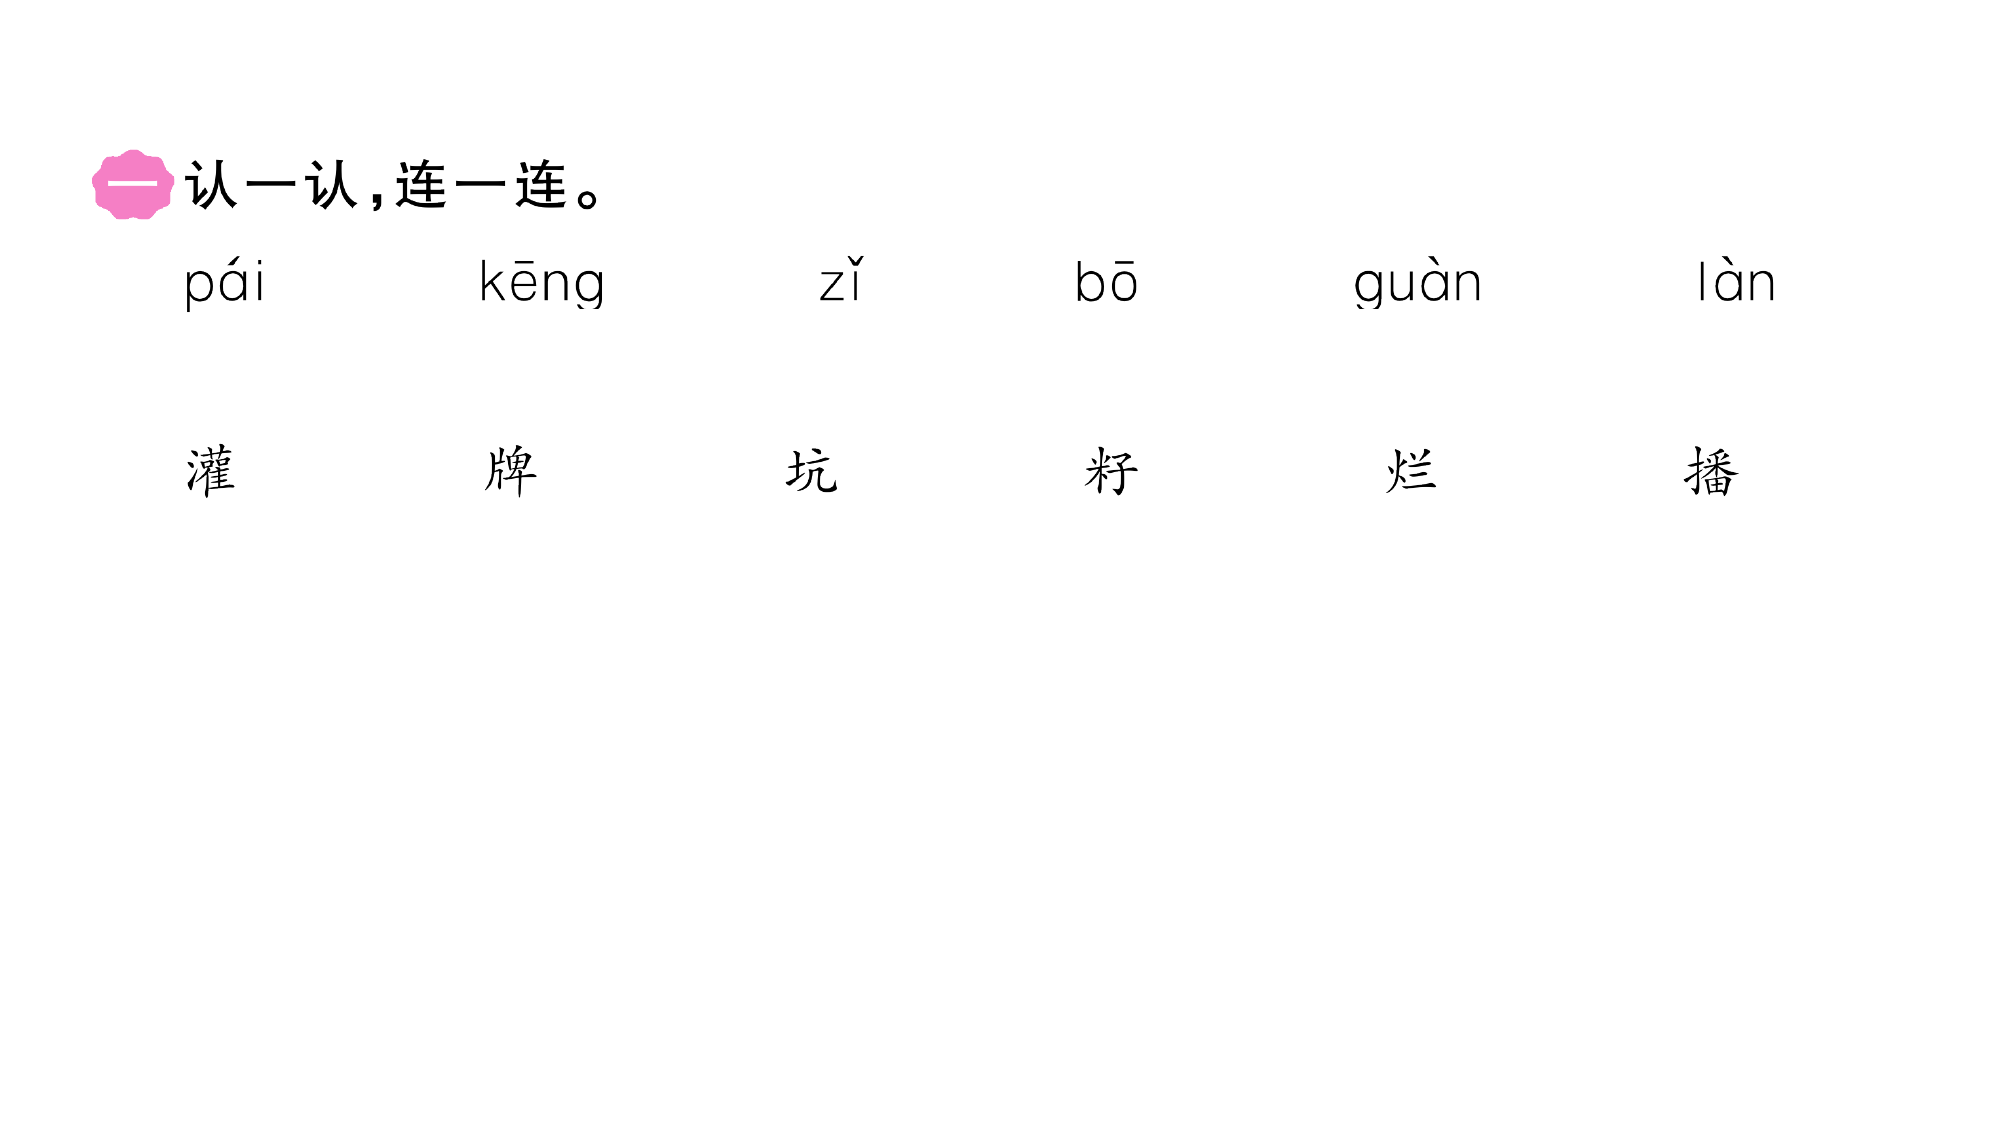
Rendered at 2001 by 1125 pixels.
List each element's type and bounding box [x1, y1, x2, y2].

picture [88, 118, 1979, 518]
